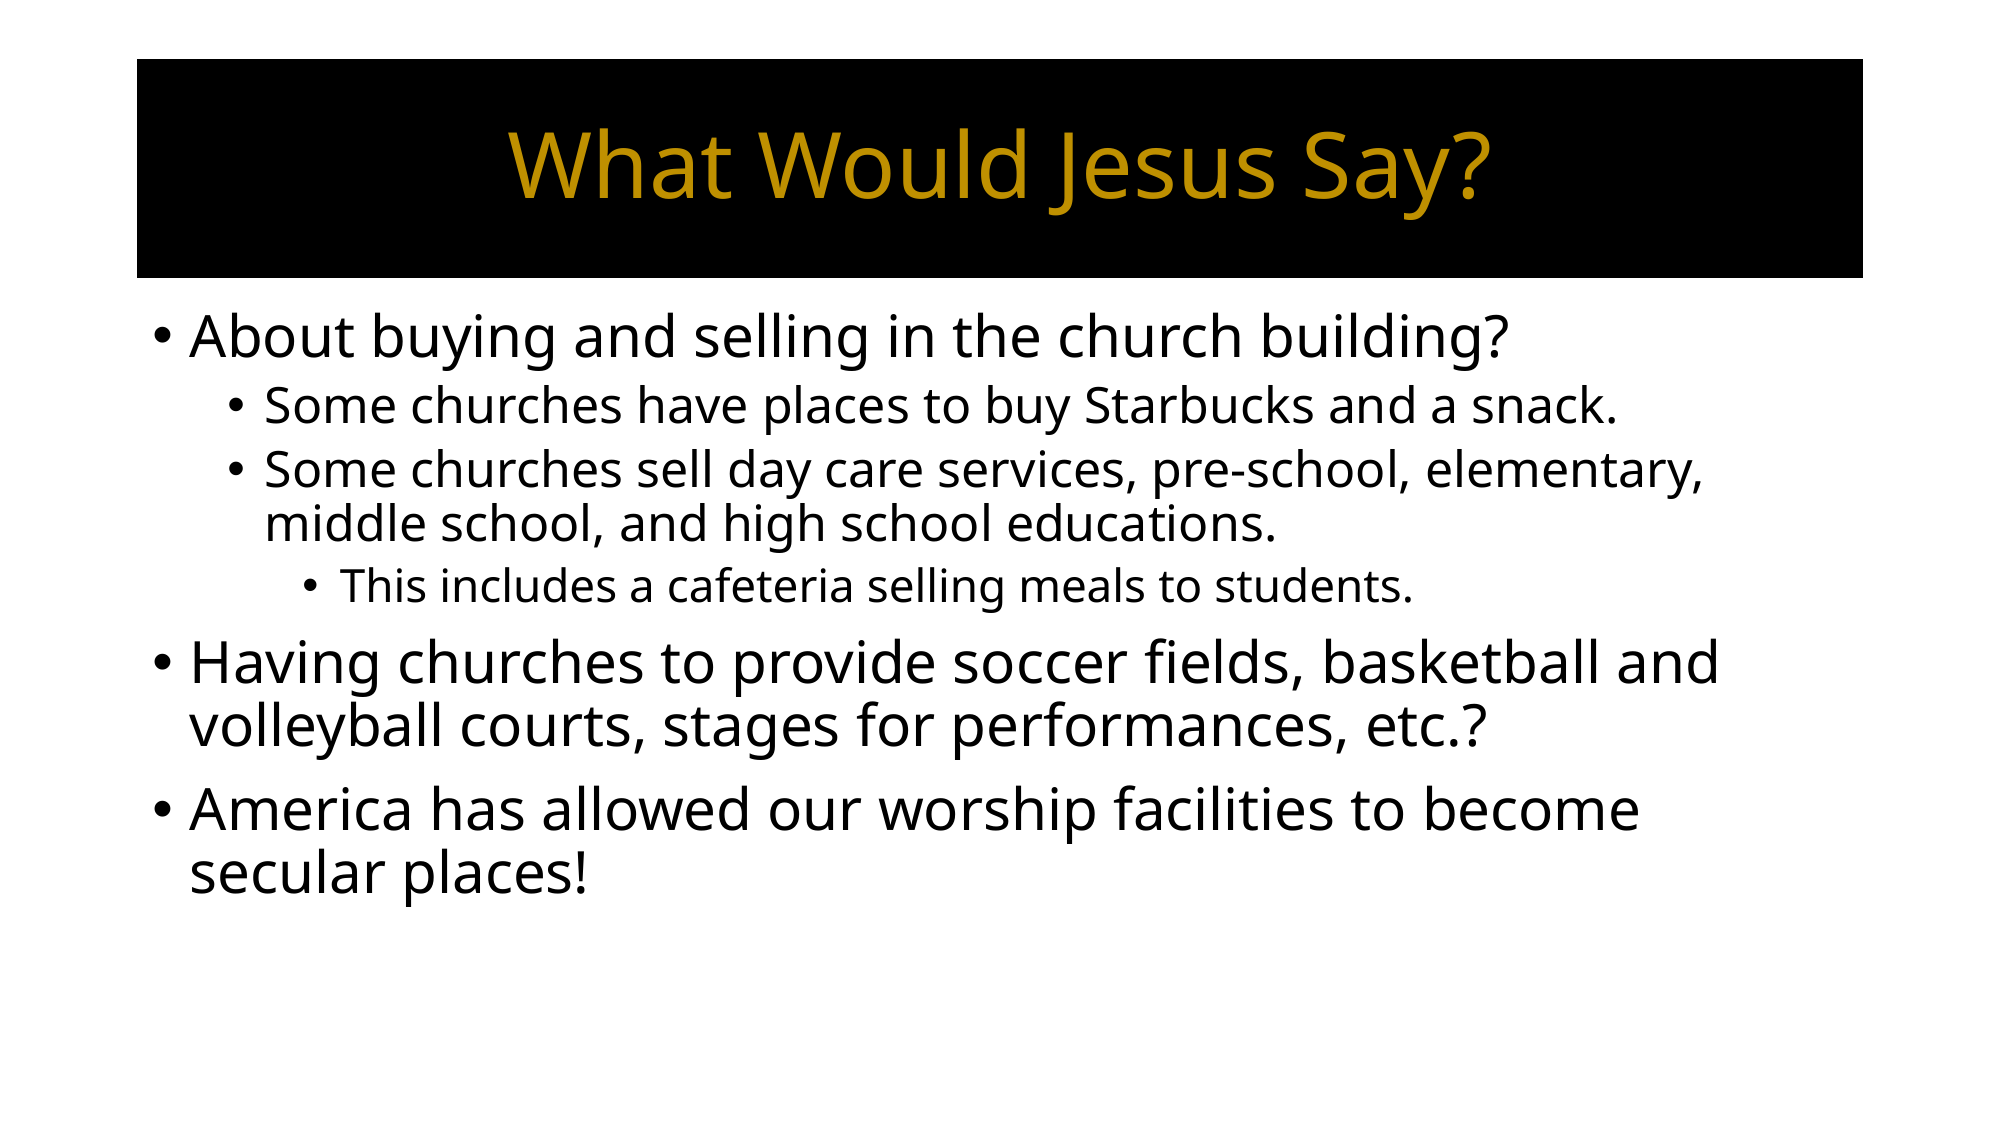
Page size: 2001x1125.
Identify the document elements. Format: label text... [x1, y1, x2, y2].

list About buying and selling in the church building? Some churches have places to buy Starbucks and a snack. Some churches sell day care services, pre-school, elementary, middle school, and high school educations. This includes a cafeteria selling meals to students. Having churches to provide soccer fields, basketball and volleyball courts, stages for performances, etc.? America has allowed our worship facilities to become secular places! [137, 299, 1863, 1014]
title What Would Jesus Say? [137, 59, 1863, 278]
